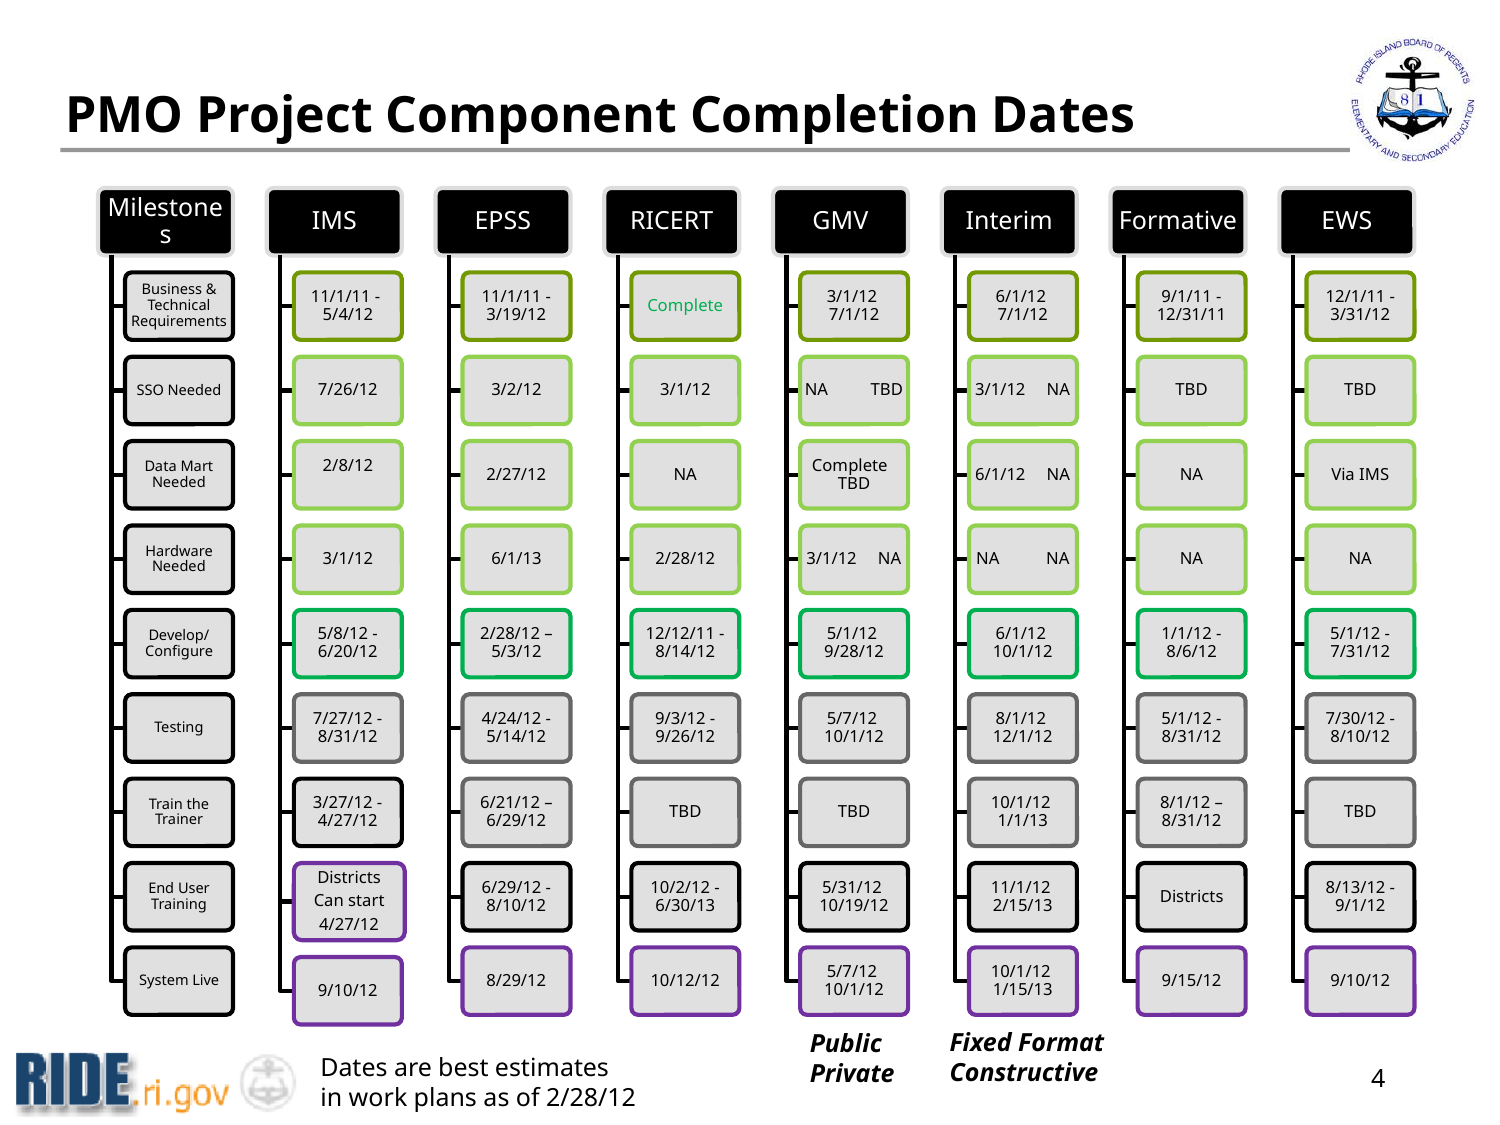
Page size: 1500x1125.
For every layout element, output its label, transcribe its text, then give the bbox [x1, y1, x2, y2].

picture [0, 1037, 305, 1122]
text_box Fixed Format Constructive [934, 1035, 1120, 1094]
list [49, 187, 1463, 1026]
text_box Public Private [794, 1035, 910, 1095]
title PMO Project Component Completion Dates [50, 75, 1300, 185]
text_box Dates are best estimates in work plans as of 2/28/12 [305, 1044, 652, 1120]
picture [1350, 37, 1475, 162]
